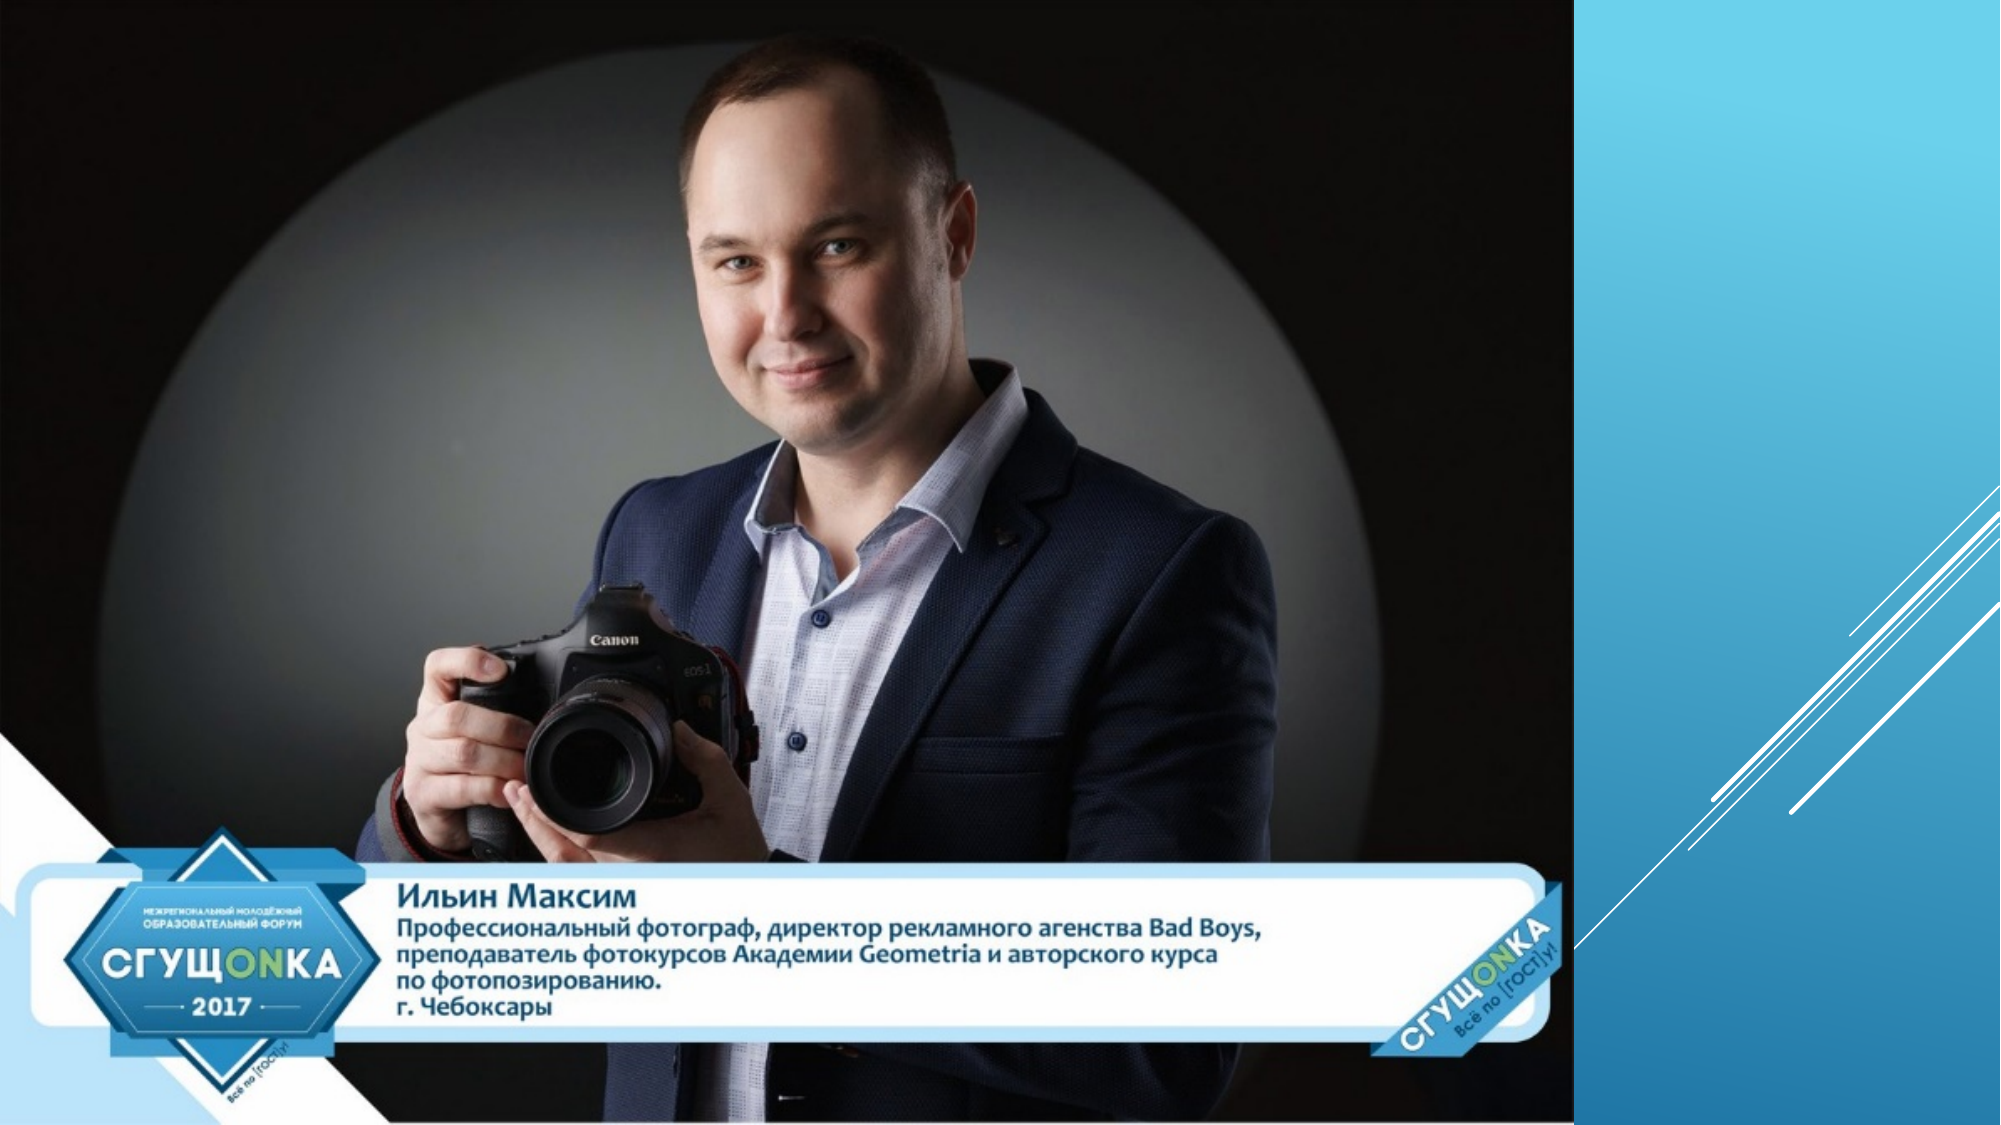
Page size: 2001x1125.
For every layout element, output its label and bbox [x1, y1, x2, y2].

picture [0, 0, 1574, 1125]
